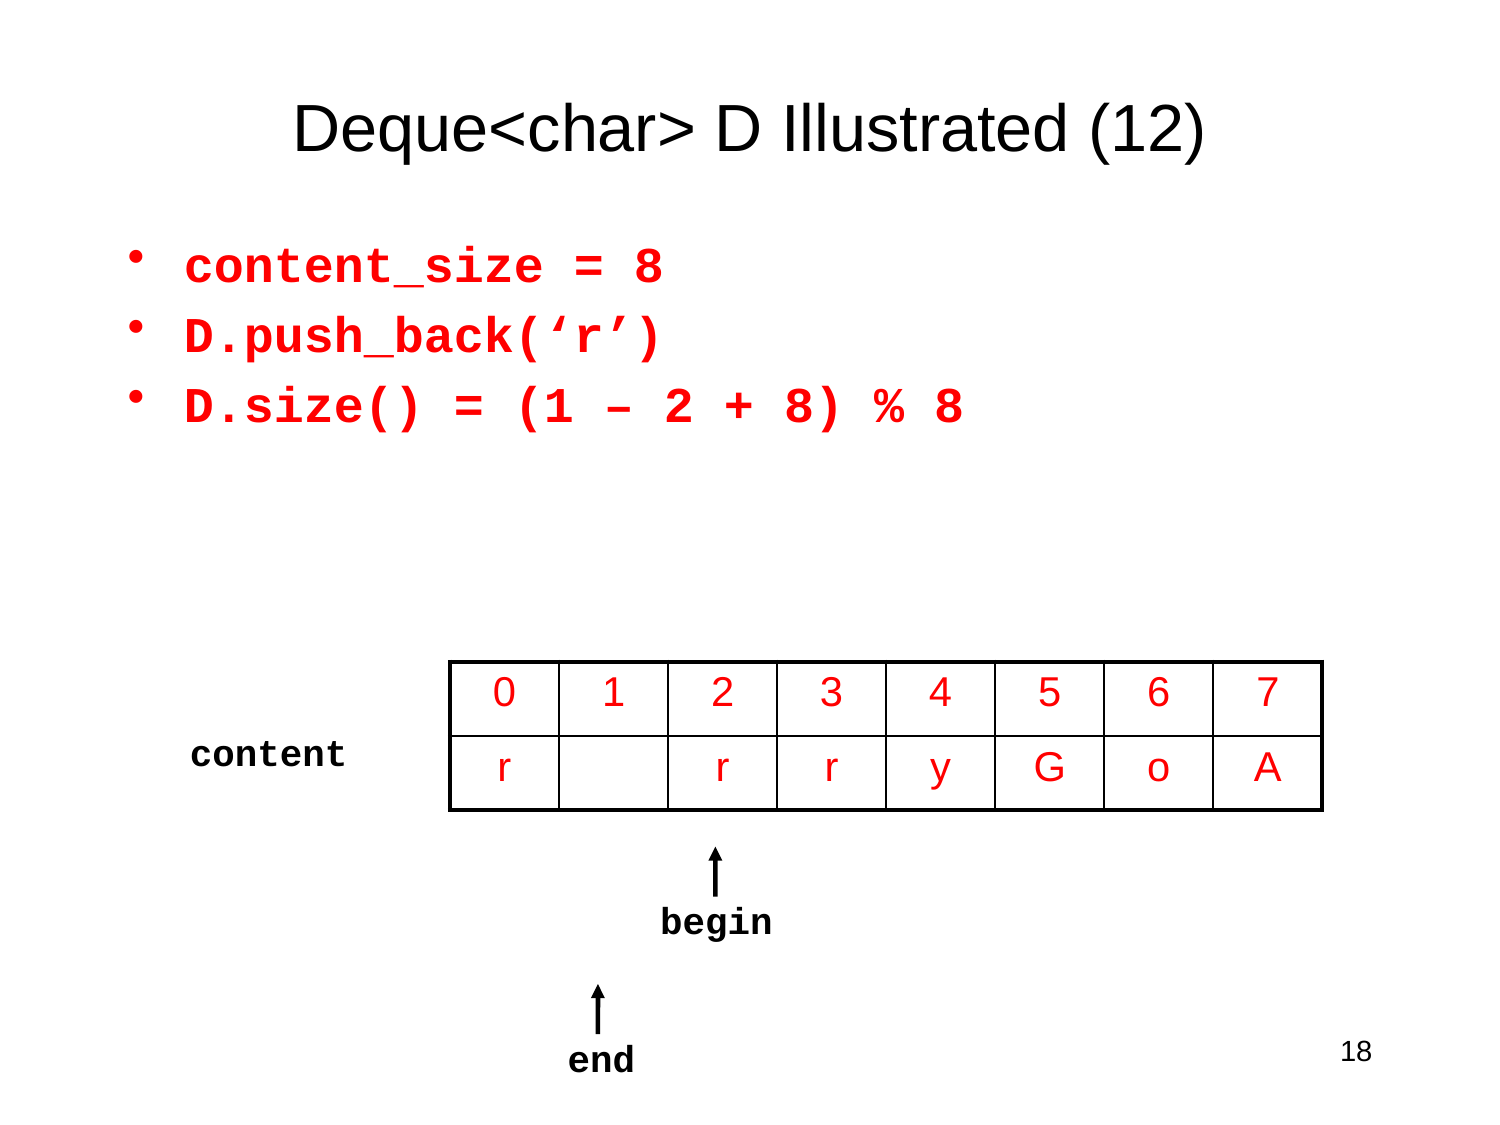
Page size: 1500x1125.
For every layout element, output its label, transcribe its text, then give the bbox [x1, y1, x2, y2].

table_header 1 [560, 664, 667, 735]
table_header 7 [1214, 664, 1320, 735]
table_header 5 [996, 664, 1103, 735]
table_cell [560, 737, 667, 808]
table_header 3 [778, 664, 885, 735]
table_cell o [1105, 737, 1212, 808]
table_header 2 [669, 664, 776, 735]
table_header 4 [887, 664, 994, 735]
title Deque<char> D Illustrated (12) [112, 62, 1388, 188]
table_cell A [1214, 737, 1320, 808]
table_cell G [996, 737, 1103, 808]
list content_size = 8 D.push_back(‘r’) D.size() = (1 – 2 + 8) % 8 [112, 224, 1388, 1000]
slide_number 18 [1074, 1024, 1388, 1101]
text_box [644, 846, 788, 951]
table_cell y [887, 737, 994, 808]
table_cell r [778, 737, 885, 808]
table_cell r [669, 737, 776, 808]
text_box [552, 983, 651, 1088]
text_box content [174, 721, 362, 782]
table_cell r [452, 737, 558, 808]
table_header 0 [452, 664, 558, 735]
table_header 6 [1105, 664, 1212, 735]
